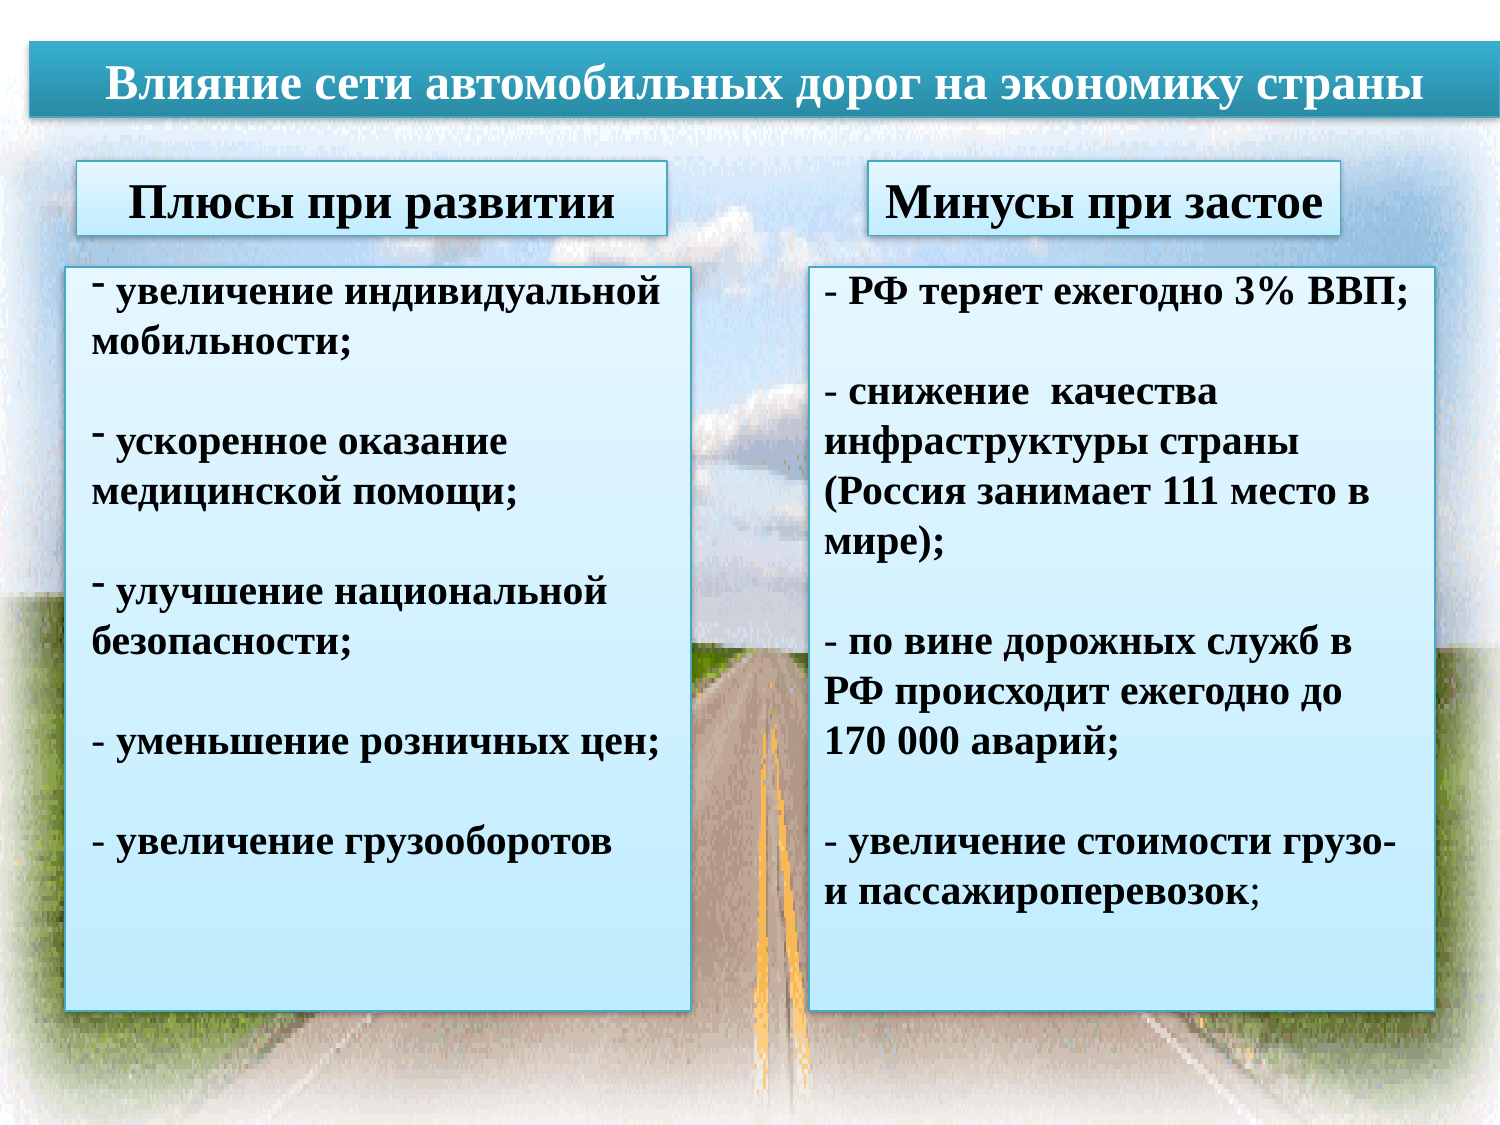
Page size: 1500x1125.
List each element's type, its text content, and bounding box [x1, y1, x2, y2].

text_box увеличение индивидуальной мобильности; ускоренное оказание медицинской помощи; улучшение национальной безопасности; - уменьшение розничных цен; - увеличение грузооборотов [76, 255, 715, 871]
text_box - РФ теряет ежегодно 3% ВВП; - снижение качества инфраструктуры страны (Россия занимает 111 место в мире); - по вине дорожных служб в РФ происходит ежегодно до 170 000 аварий; - увеличение стоимости грузо- и пассажироперевозок; [809, 255, 1436, 921]
text_box Минусы при застое [867, 160, 1341, 236]
text_box Плюсы при развитии [76, 160, 668, 236]
text_box [808, 266, 1436, 1012]
text_box Влияние сети автомобильных дорог на экономику страны [29, 41, 1500, 118]
text_box [64, 266, 692, 1012]
picture [0, 0, 1500, 1125]
